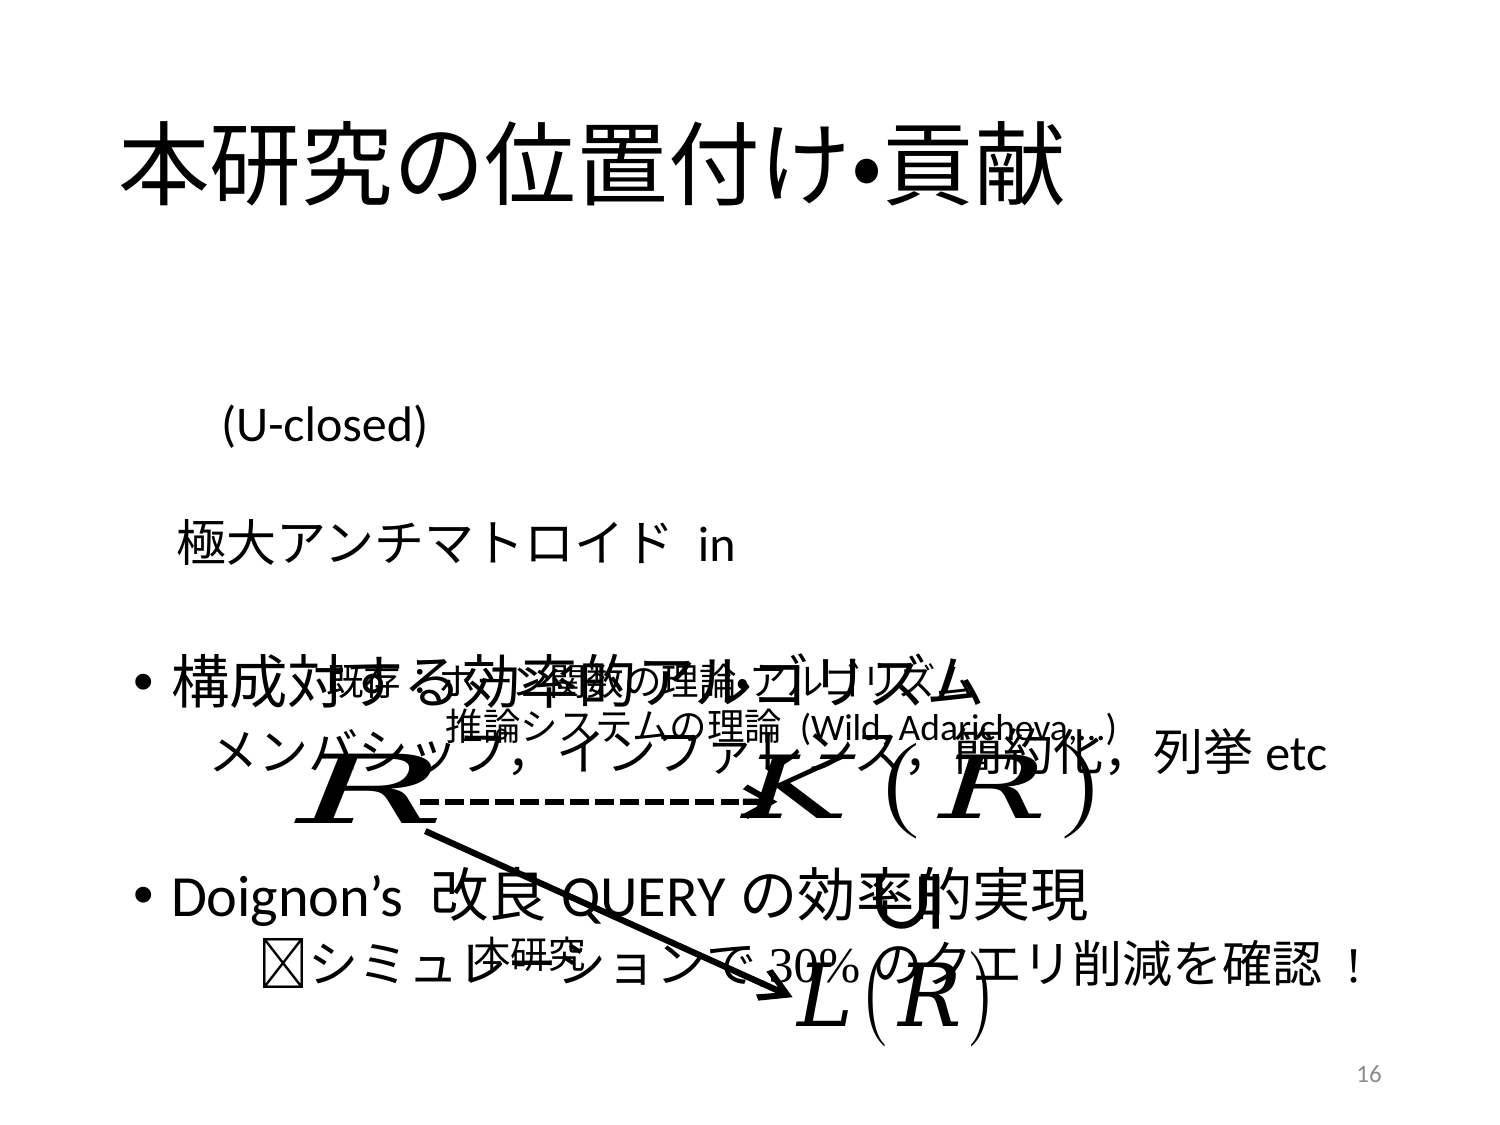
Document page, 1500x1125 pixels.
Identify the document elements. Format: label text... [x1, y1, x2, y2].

title 本研究の位置付け・貢献 [103, 59, 1397, 278]
slide_number 16 [1059, 1042, 1397, 1103]
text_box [285, 650, 1129, 1051]
